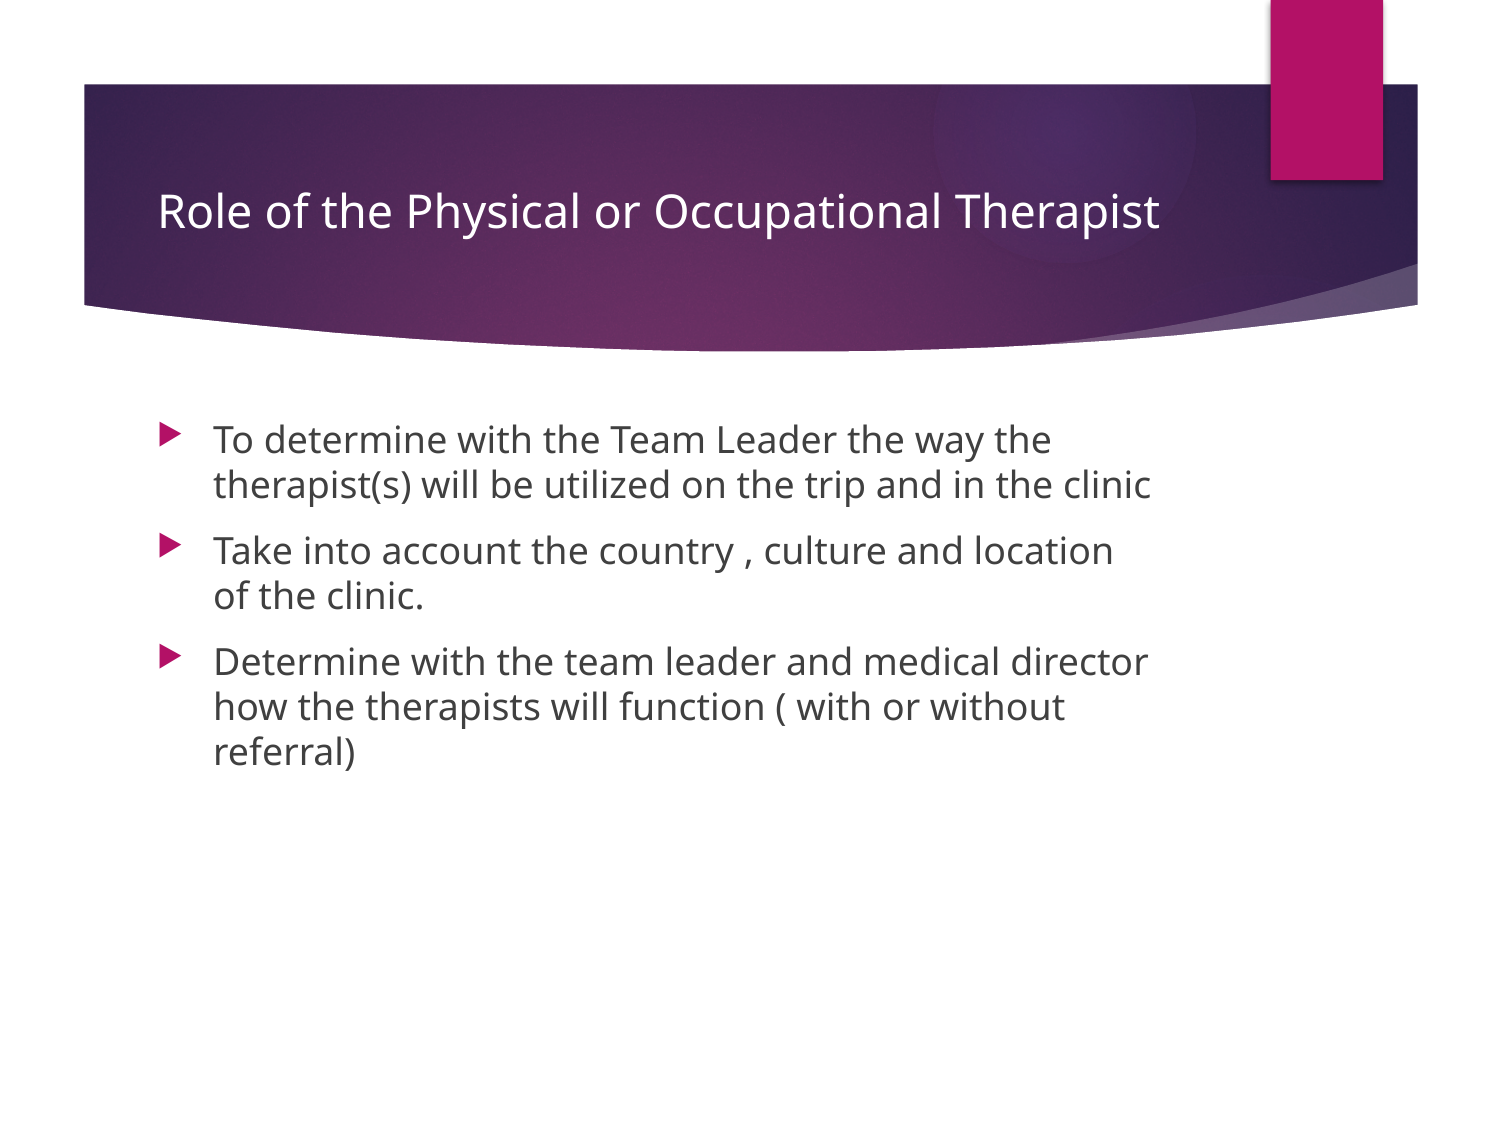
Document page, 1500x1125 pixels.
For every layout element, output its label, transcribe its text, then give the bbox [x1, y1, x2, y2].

title Role of the Physical or Occupational Therapist [142, 152, 1183, 269]
list To determine with the Team Leader the way the therapist(s) will be utilized on the trip and in the clinic Take into account the country , culture and location of the clinic. Determine with the team leader and medical director how the therapists will function ( with or without referral) [141, 408, 1183, 988]
